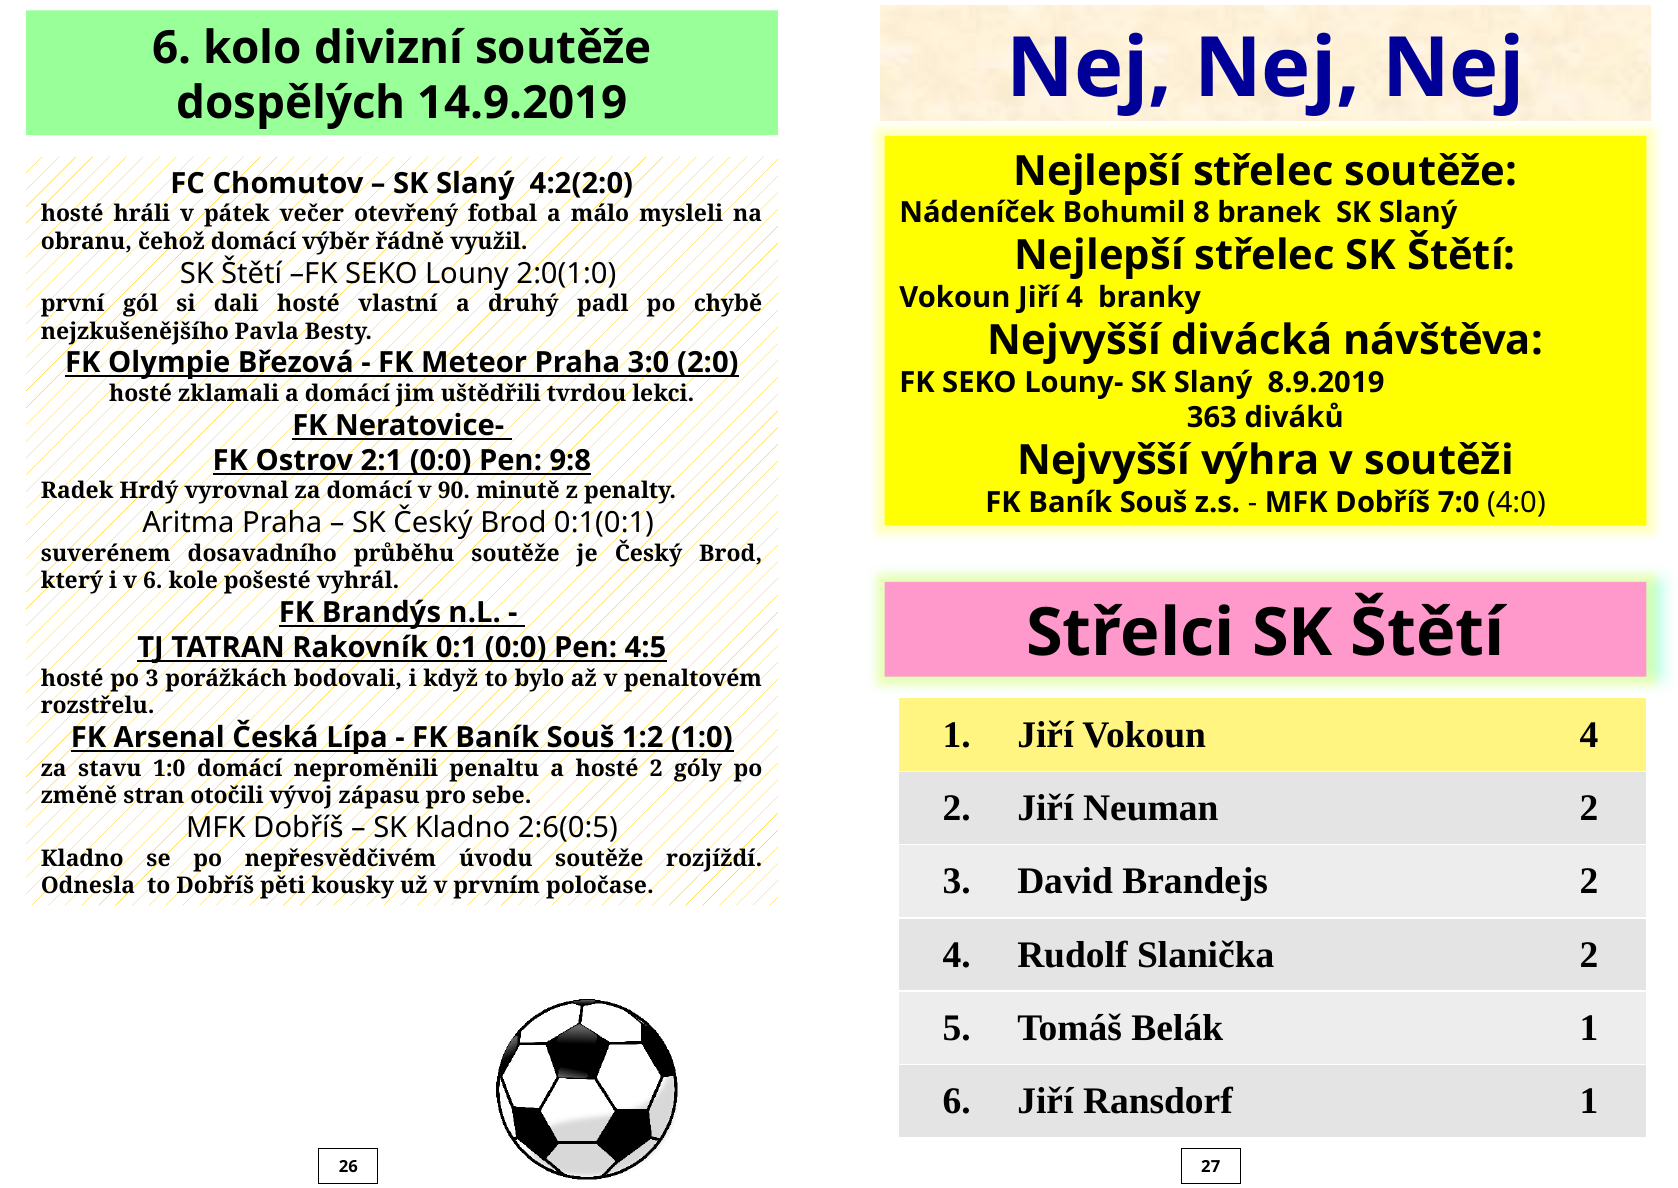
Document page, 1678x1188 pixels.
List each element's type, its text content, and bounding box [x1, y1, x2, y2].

table_cell 4. [899, 919, 1014, 990]
table_cell 1 [1531, 1065, 1646, 1137]
text_box 26 [318, 1148, 378, 1184]
table_header 1. [899, 698, 1014, 771]
table_cell 2 [1531, 919, 1646, 990]
table_cell 2. [899, 772, 1014, 844]
table_cell Jiří Neuman [1014, 772, 1531, 844]
table_cell Rudolf Slanička [1014, 919, 1531, 990]
table_cell 2 [1531, 772, 1646, 844]
table_cell 1 [1531, 992, 1646, 1064]
table_cell 6. [899, 1065, 1014, 1137]
table_cell David Brandejs [1014, 845, 1531, 917]
table_cell 3. [899, 845, 1014, 917]
table_cell Jiří Ransdorf [1014, 1065, 1531, 1137]
table_cell Tomáš Belák [1014, 992, 1531, 1064]
table_cell 5. [899, 992, 1014, 1064]
table_header Jiří Vokoun [1014, 698, 1531, 771]
picture [495, 999, 682, 1183]
text_box Nejlepší střelec soutěže: Nádeníček Bohumil 8 branek SK Slaný Nejlepší střelec SK Štětí: Vokoun Jiří 4 branky Nejvyšší divácká návštěva: FK SEKO Louny- SK Slaný 8.9.2019 363 diváků Nejvyšší výhra v soutěži FK Baník Souš z.s. - MFK Dobříš 7:0 (4:0) [884, 135, 1647, 526]
text_box FC Chomutov – SK Slaný 4:2(2:0) hosté hráli v pátek večer otevřený fotbal a málo mysleli na obranu, čehož domácí výběr řádně využil. SK Štětí –FK SEKO Louny 2:0(1:0) první gól si dali hosté vlastní a druhý padl po chybě nejzkušenějšího Pavla Besty. FK Olympie Březová - FK Meteor Praha 3:0 (2:0) hosté zklamali a domácí jim uštědřili tvrdou lekci. FK Neratovice- FK Ostrov 2:1 (0:0) Pen: 9:8 Radek Hrdý vyrovnal za domácí v 90. minutě z penalty. Aritma Praha – SK Český Brod 0:1(0:1) suverénem dosavadního průběhu soutěže je Český Brod, který i v 6. kole pošesté vyhrál. FK Brandýs n.L. - TJ TATRAN Rakovník 0:1 (0:0) Pen: 4:5 hosté po 3 porážkách bodovali, i když to bylo až v penaltovém rozstřelu. FK Arsenal Česká Lípa - FK Baník Souš 1:2 (1:0) za stavu 1:0 domácí neproměnili penaltu a hosté 2 góly po změně stran otočili vývoj zápasu pro sebe. MFK Dobříš – SK Kladno 2:6(0:5) Kladno se po nepřesvědčivém úvodu soutěže rozjíždí. Odnesla to Dobříš pěti kousky už v prvním poločase. [26, 156, 778, 906]
table_header 4 [1531, 698, 1646, 771]
text_box 27 [1181, 1148, 1241, 1184]
text_box 6. kolo divizní soutěže dospělých 14.9.2019 [26, 10, 778, 136]
text_box Nej, Nej, Nej [880, 5, 1652, 121]
text_box Střelci SK Štětí [884, 581, 1647, 677]
table_cell 2 [1531, 845, 1646, 917]
